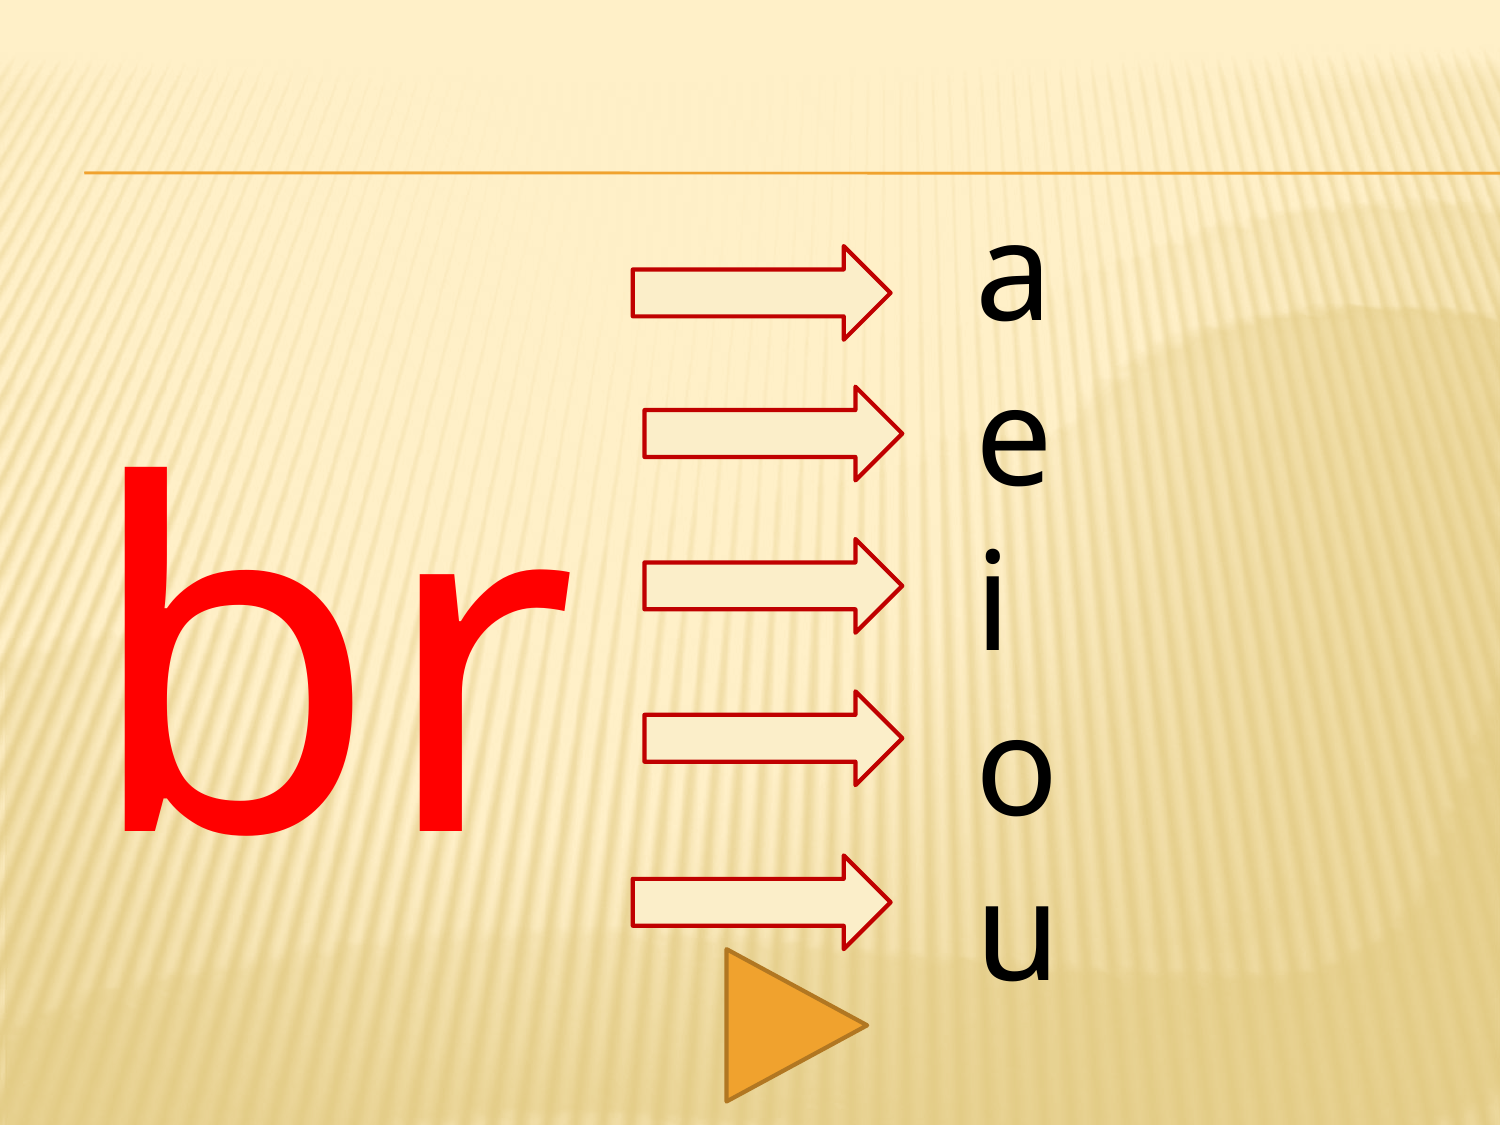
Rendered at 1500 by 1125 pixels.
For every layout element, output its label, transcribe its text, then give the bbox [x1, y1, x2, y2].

list br [70, 175, 595, 951]
text_box [642, 384, 905, 483]
text_box [630, 853, 893, 952]
text_box [642, 537, 905, 635]
text_box [630, 244, 893, 342]
text_box [642, 689, 905, 788]
text_box [724, 947, 870, 1104]
text_box a e i o u [960, 175, 1243, 1016]
